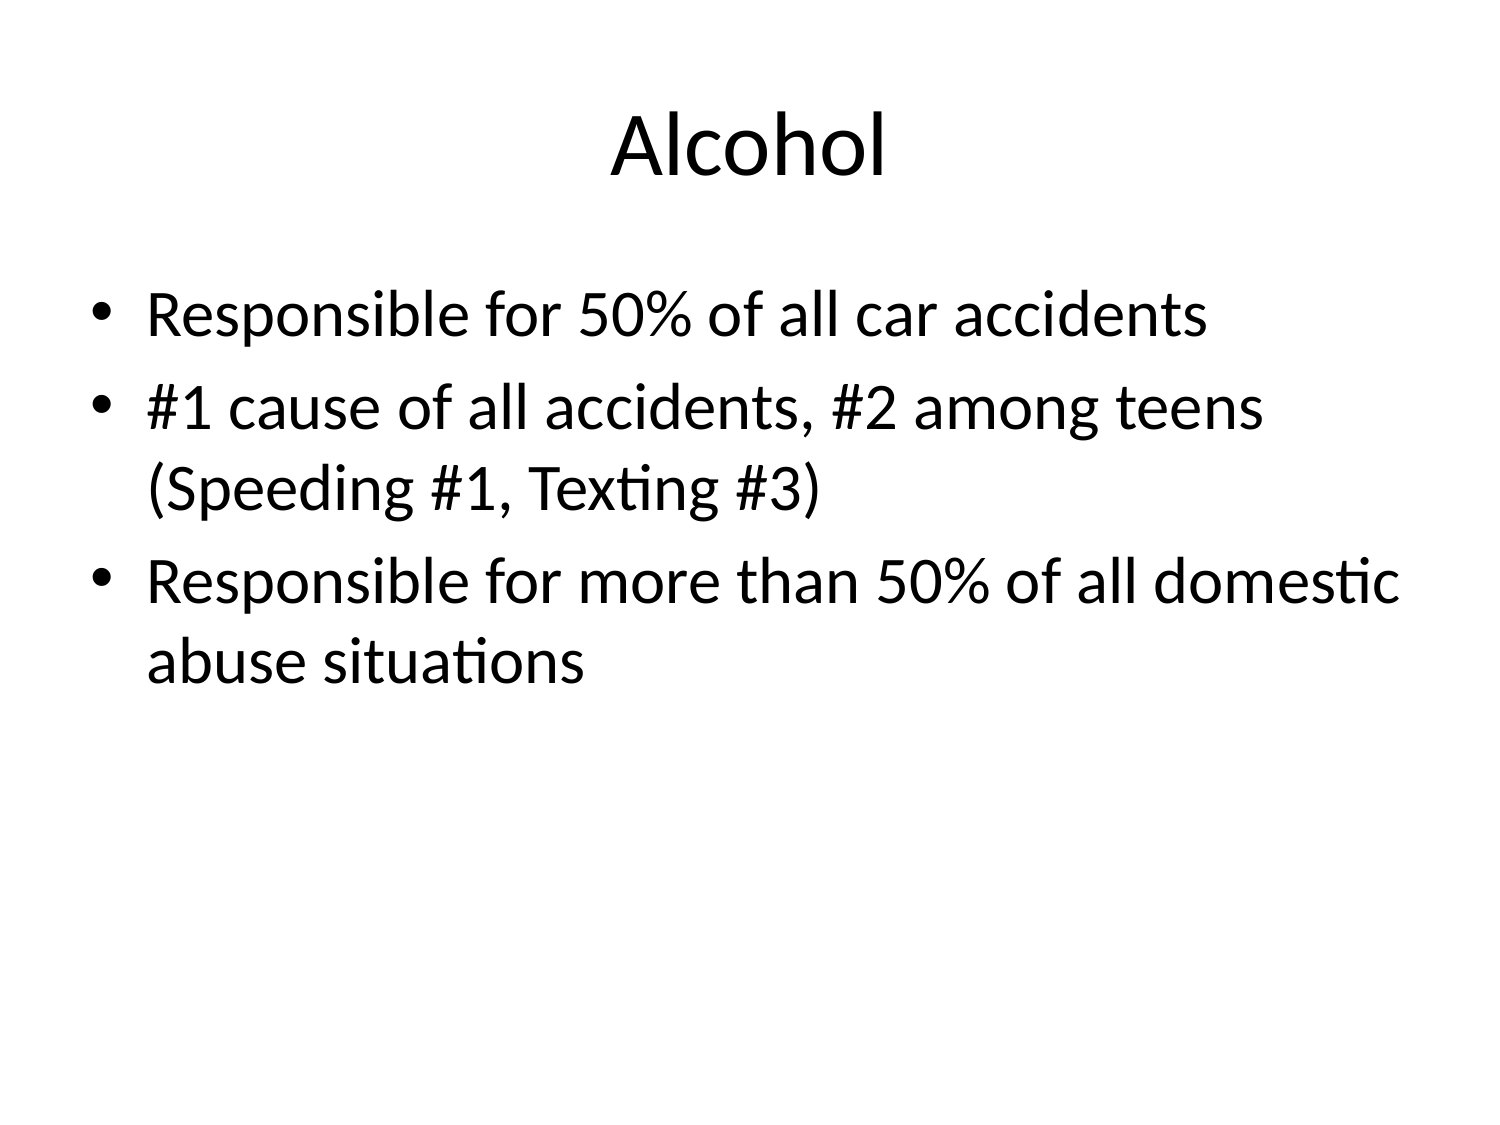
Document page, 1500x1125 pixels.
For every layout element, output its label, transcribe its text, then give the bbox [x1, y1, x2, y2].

title Alcohol [75, 45, 1425, 233]
list Responsible for 50% of all car accidents #1 cause of all accidents, #2 among teens (Speeding #1, Texting #3) Responsible for more than 50% of all domestic abuse situations [75, 262, 1425, 1005]
